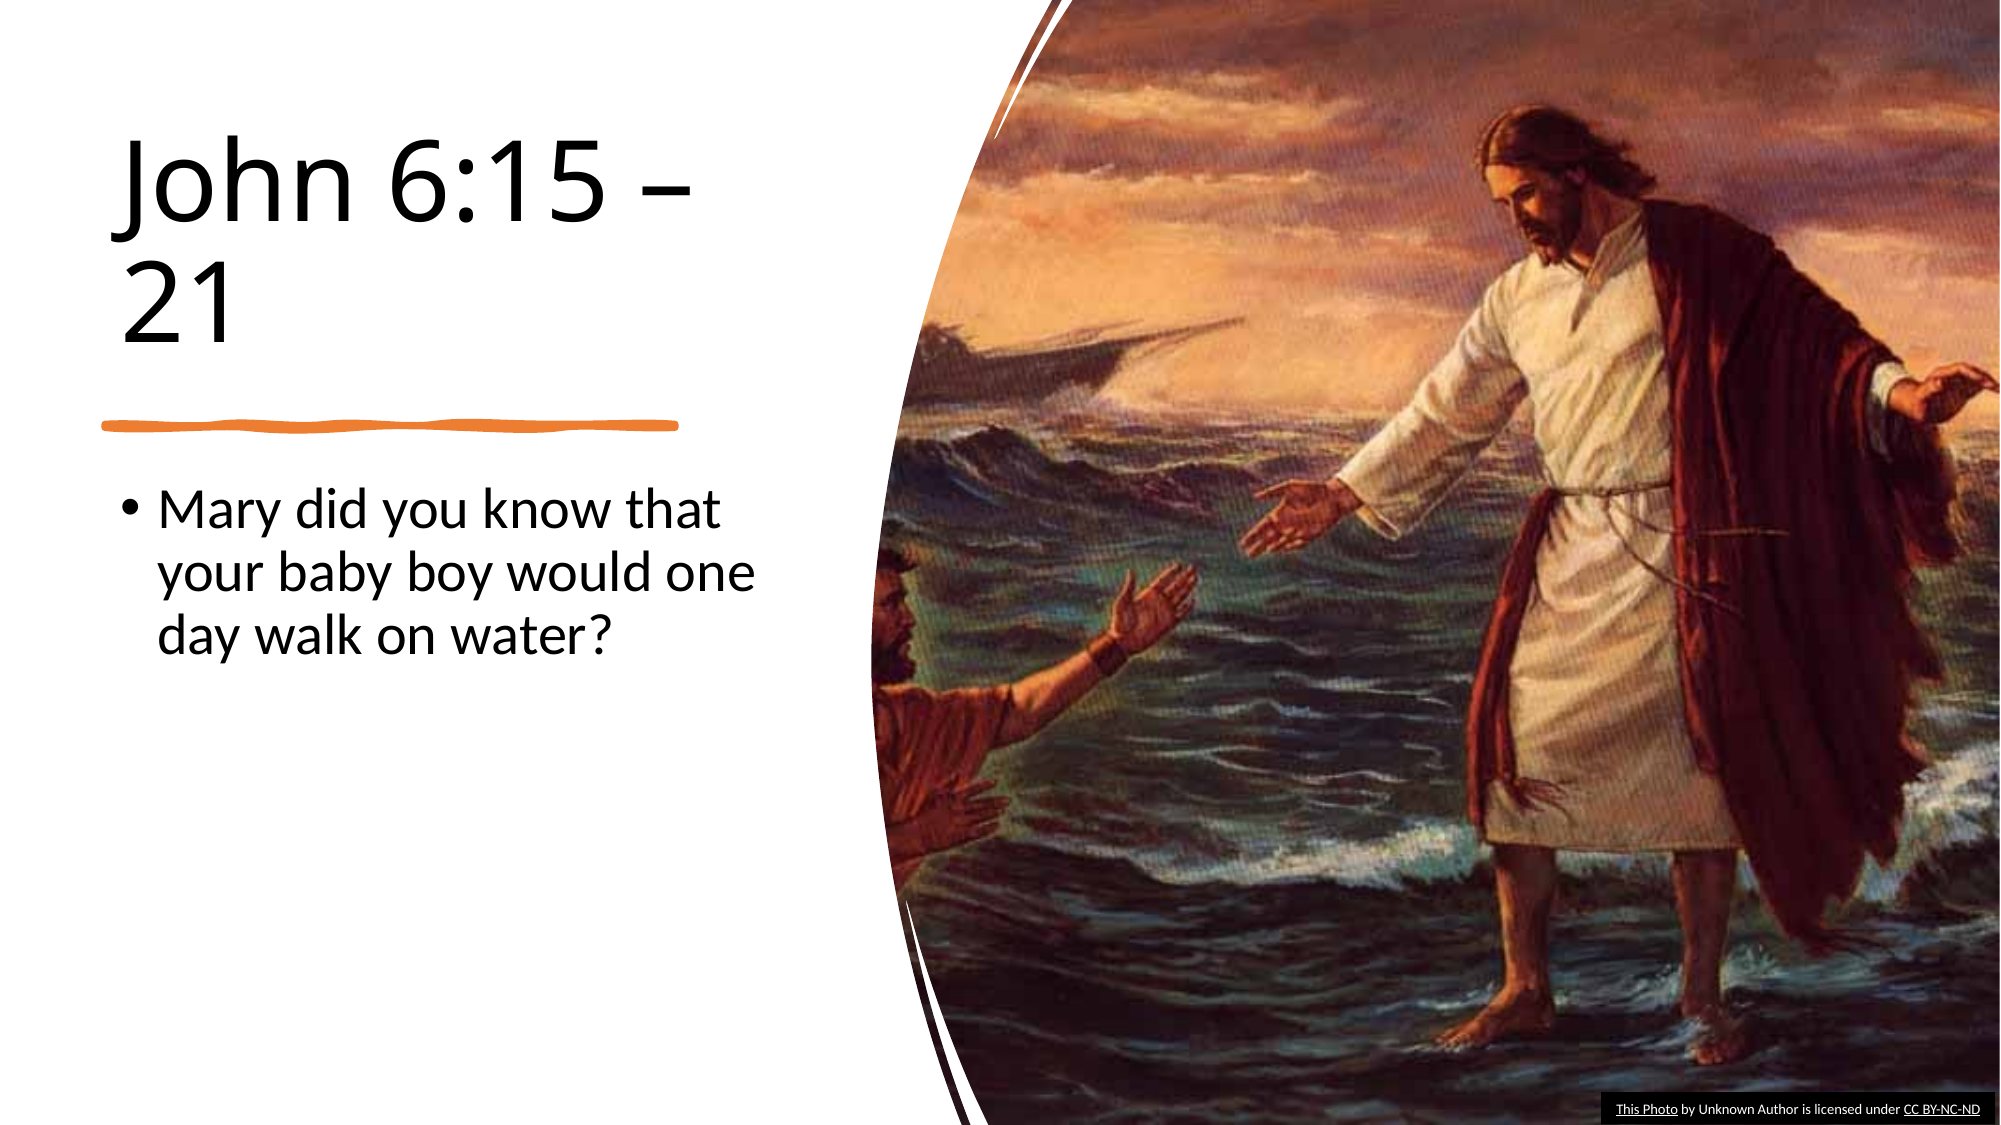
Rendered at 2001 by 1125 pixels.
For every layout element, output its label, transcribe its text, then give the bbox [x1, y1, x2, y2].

picture [871, 0, 2000, 1125]
list Mary did you know that your baby boy would one day walk on water? [105, 471, 802, 1016]
text_box [0, 0, 871, 1125]
text_box [103, 421, 676, 431]
title John 6:15 – 21 [105, 53, 822, 375]
